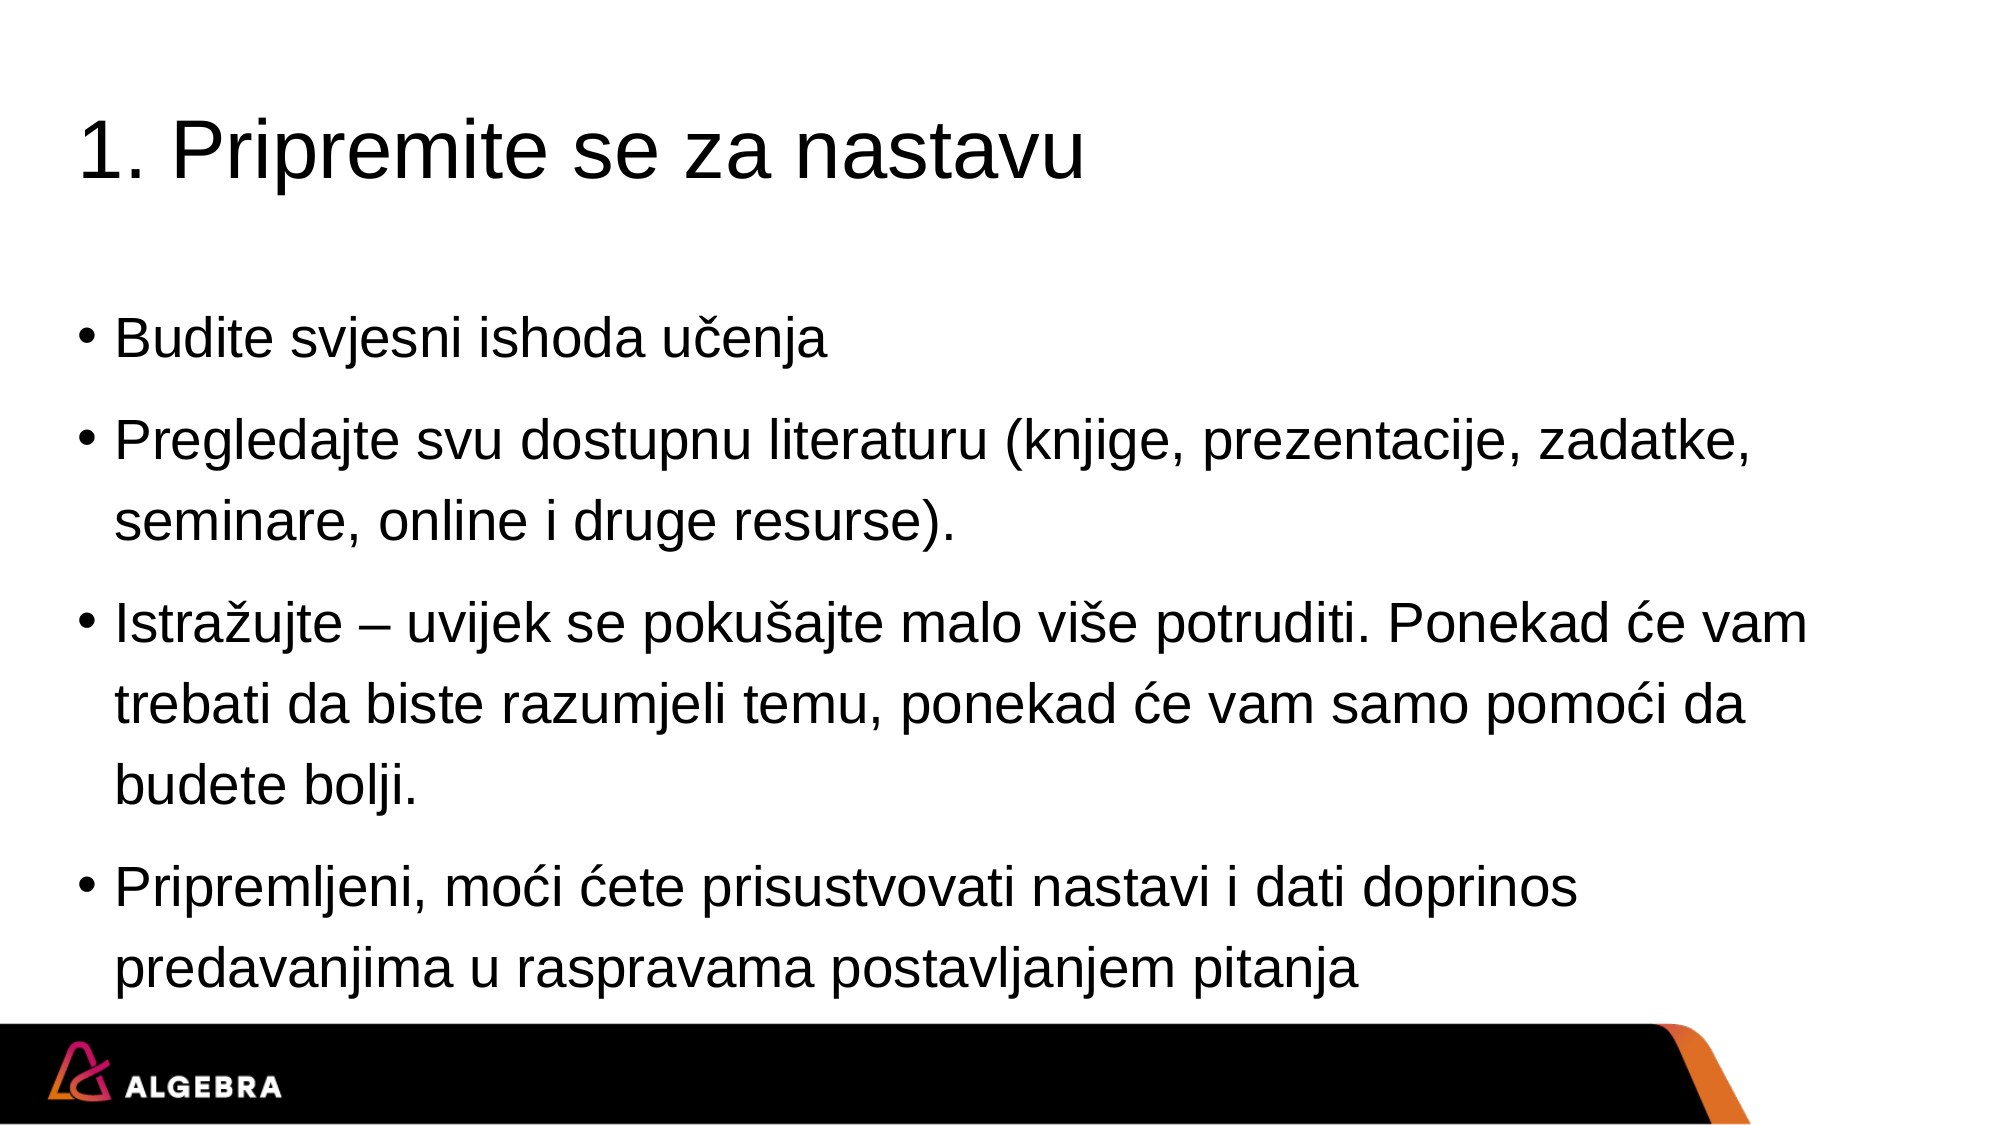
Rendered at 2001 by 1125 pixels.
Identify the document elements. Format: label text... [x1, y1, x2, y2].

list Budite svjesni ishoda učenja Pregledajte svu dostupnu literaturu (knjige, prezentacije, zadatke, seminare, online i druge resurse). Istražujte – uvijek se pokušajte malo više potruditi. Ponekad će vam trebati da biste razumjeli temu, ponekad će vam samo pomoći da budete bolji. Pripremljeni, moći ćete prisustvovati nastavi i dati doprinos predavanjima u raspravama postavljanjem pitanja [63, 280, 1910, 1014]
picture [0, 1023, 1958, 1125]
title 1. Pripremite se za nastavu [63, 59, 1910, 243]
